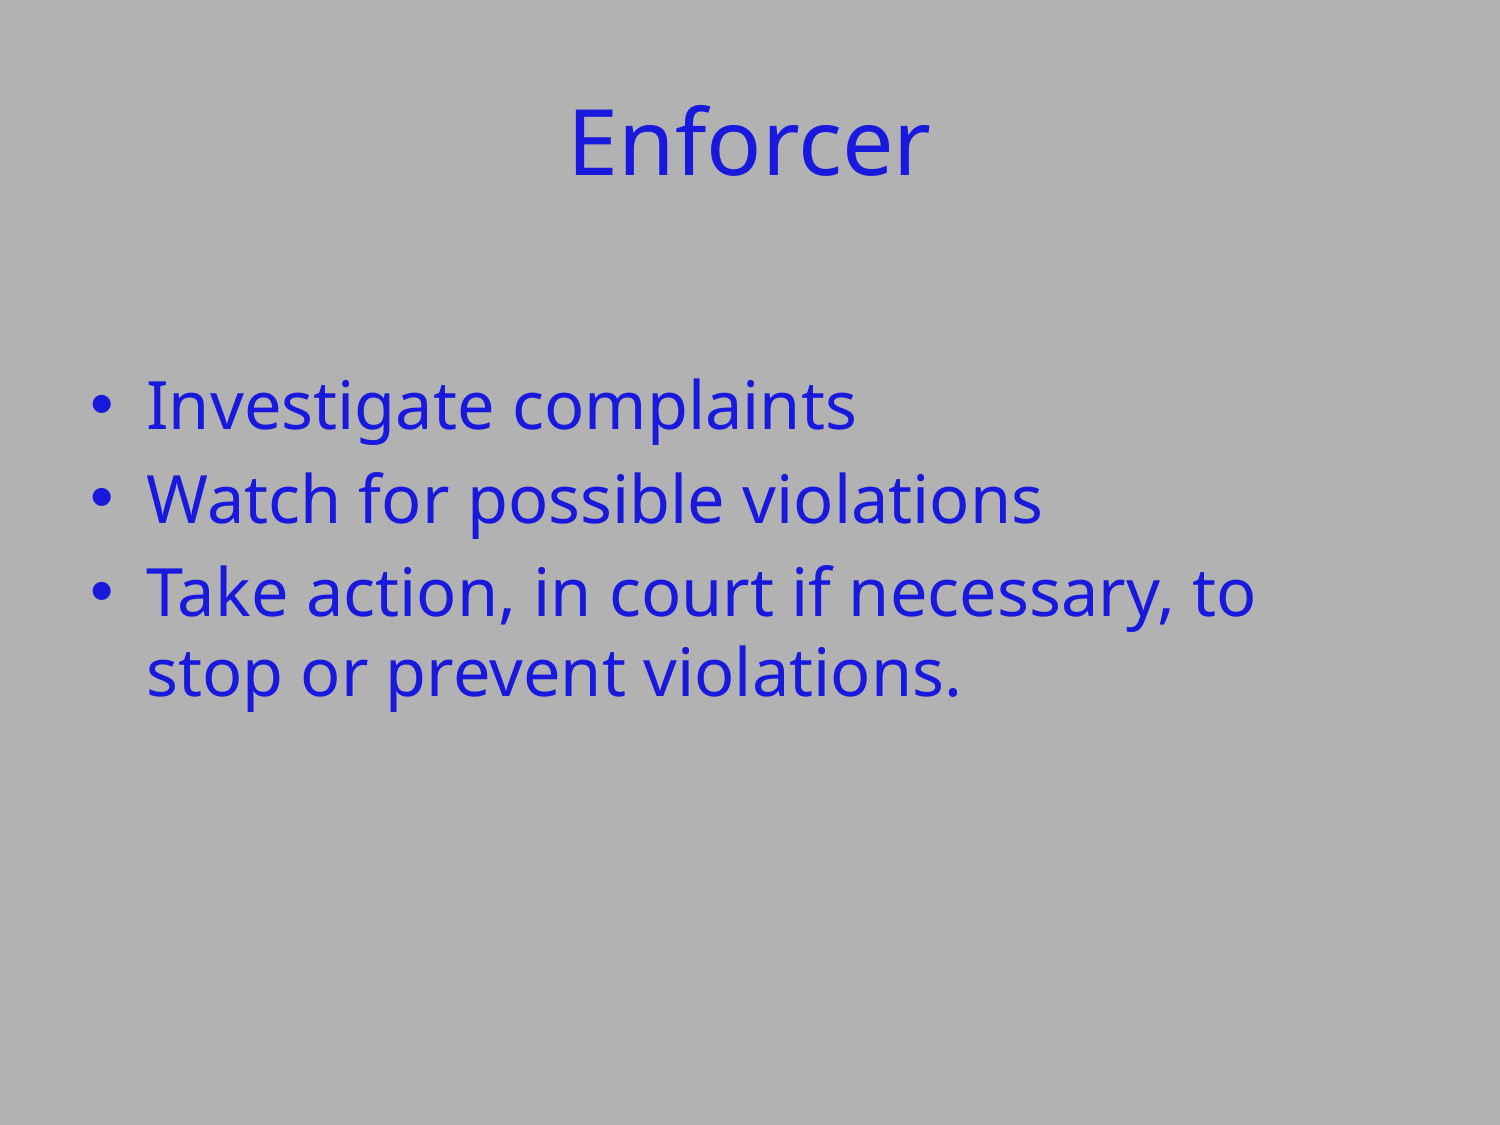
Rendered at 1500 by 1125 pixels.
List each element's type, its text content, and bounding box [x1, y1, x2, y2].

list Investigate complaints Watch for possible violations Take action, in court if necessary, to stop or prevent violations. [75, 262, 1425, 1005]
title Enforcer [75, 45, 1425, 233]
